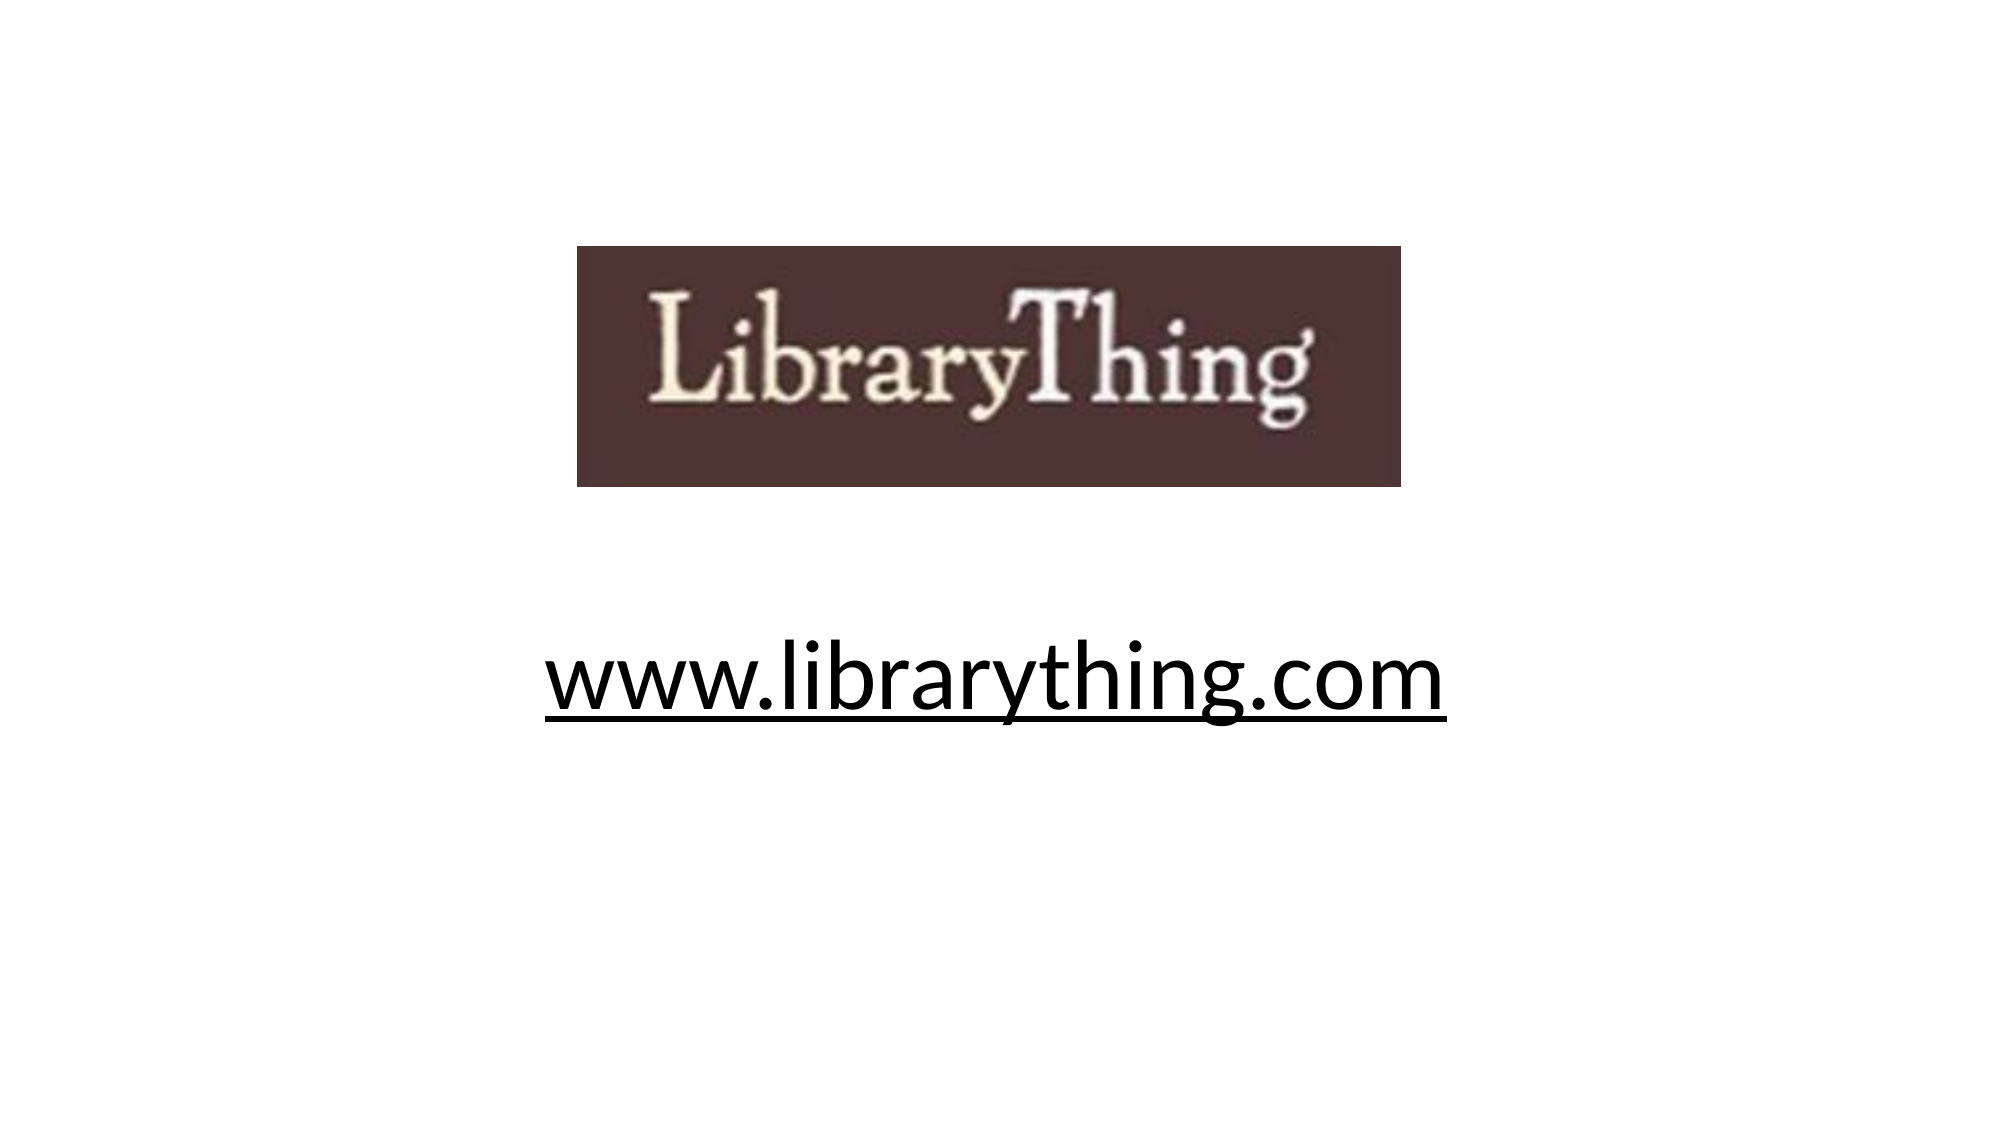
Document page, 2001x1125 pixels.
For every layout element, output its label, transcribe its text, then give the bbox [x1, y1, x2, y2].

text_box www.librarything.com [529, 601, 1485, 737]
picture [576, 246, 1401, 487]
